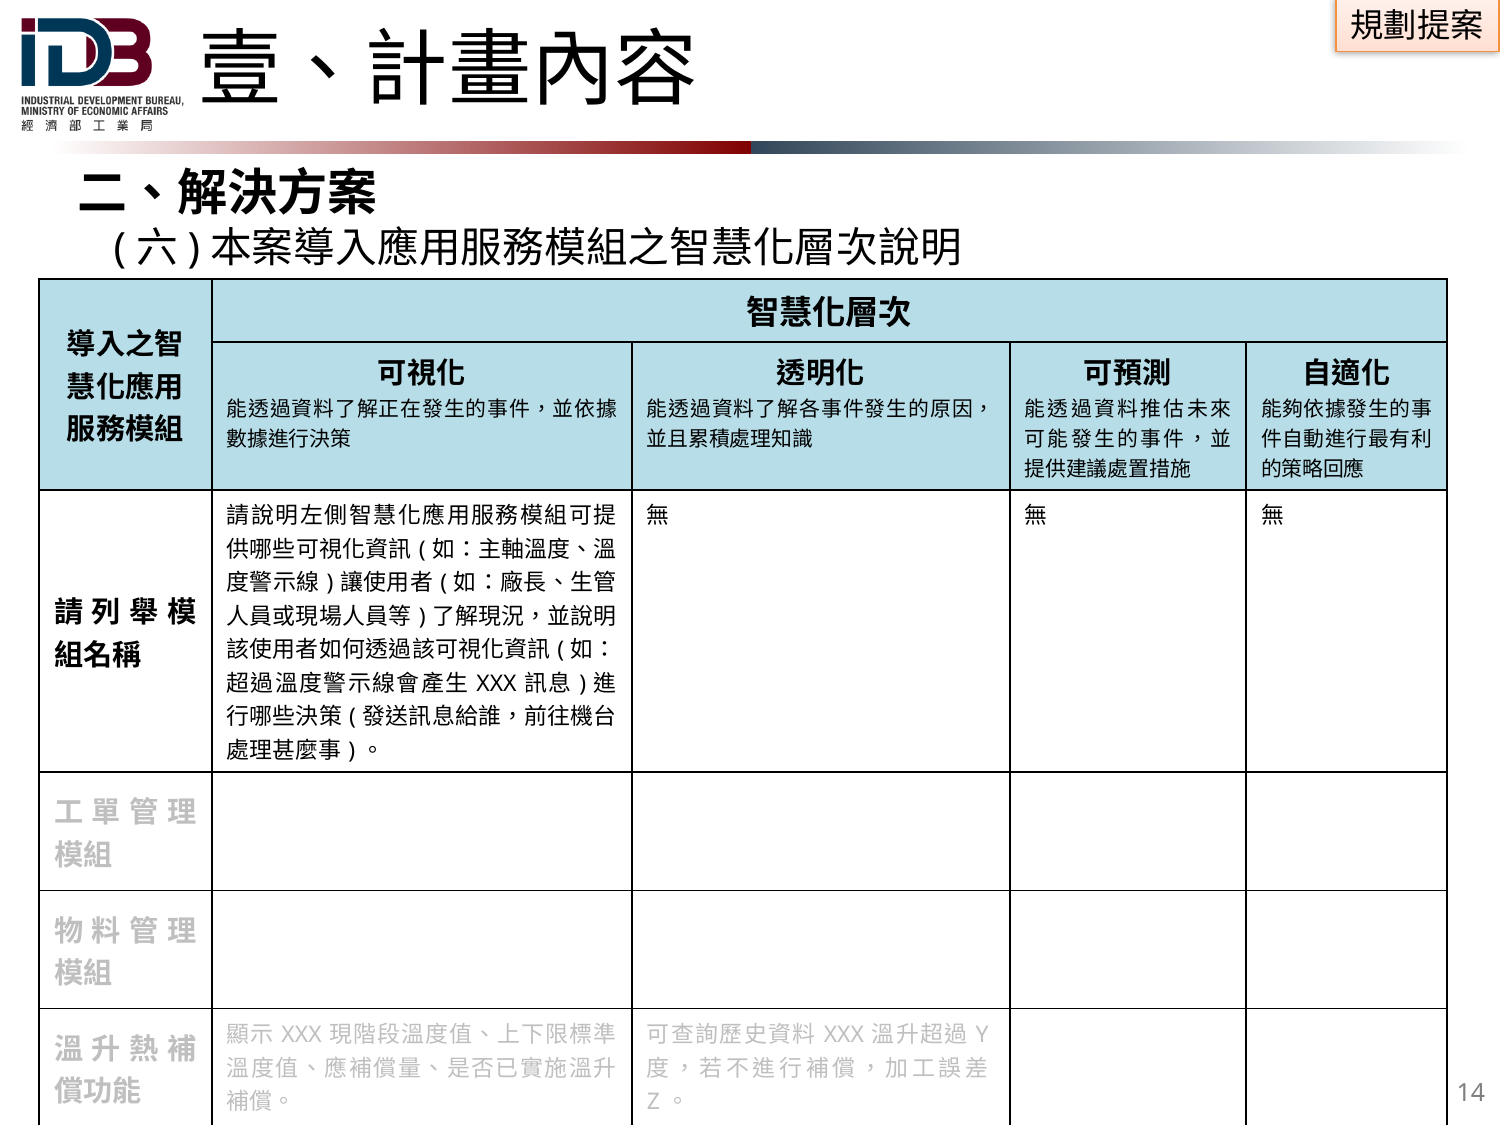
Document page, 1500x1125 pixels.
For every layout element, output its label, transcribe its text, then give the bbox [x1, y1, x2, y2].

table_cell 無 [1011, 491, 1245, 771]
table_cell [213, 773, 631, 890]
table_cell 顯示XXX現階段溫度值、上下限標準溫度值、應補償量、是否已實施溫升補償。 [213, 1009, 631, 1125]
table_cell [633, 891, 1009, 1008]
table_cell 物料管理模組 [40, 891, 211, 1008]
table_cell 可預測 能透過資料推估未來可能發生的事件，並提供建議處置措施 [1011, 343, 1245, 489]
table_cell 可查詢歷史資料XXX溫升超過Y度，若不進行補償，加工誤差Z。 [633, 1009, 1009, 1125]
table_header 智慧化層次 [213, 280, 1446, 341]
table_cell 自適化 能夠依據發生的事件自動進行最有利的策略回應 [1247, 343, 1446, 489]
table_cell 工單管理模組 [40, 773, 211, 890]
table_cell 可視化 能透過資料了解正在發生的事件，並依據數據進行決策 [213, 343, 631, 489]
table_cell [1011, 891, 1245, 1008]
table_cell 透明化 能透過資料了解各事件發生的原因，並且累積處理知識 [633, 343, 1009, 489]
title 壹、計畫內容 [183, 7, 1188, 110]
table_cell [1011, 773, 1245, 890]
picture [0, 0, 219, 157]
text_box 二、解決方案 (六)本案導入應用服務模組之智慧化層次說明 [39, 153, 1044, 279]
table_cell [1247, 773, 1446, 890]
table_cell 請列舉模組名稱 [40, 491, 211, 771]
table_cell 請說明左側智慧化應用服務模組可提供哪些可視化資訊(如：主軸溫度、溫度警示線)讓使用者(如：廠長、生管人員或現場人員等)了解現況，並說明該使用者如何透過該可視化資訊(如：超過溫度警示線會產生XXX訊息)進行哪些決策(發送訊息給誰，前往機台處理甚麼事)。 [213, 491, 631, 771]
table_cell [1011, 1009, 1245, 1125]
table_cell [1247, 1009, 1446, 1125]
table_cell 溫升熱補償功能 [40, 1009, 211, 1125]
table_cell 無 [1247, 491, 1446, 771]
table_header 導入之智慧化應用服務模組 [40, 280, 211, 489]
table_cell 無 [633, 491, 1009, 771]
slide_number 13 [1448, 1073, 1500, 1123]
table_cell [213, 891, 631, 1008]
table_cell [633, 773, 1009, 890]
table_cell [1247, 891, 1446, 1008]
